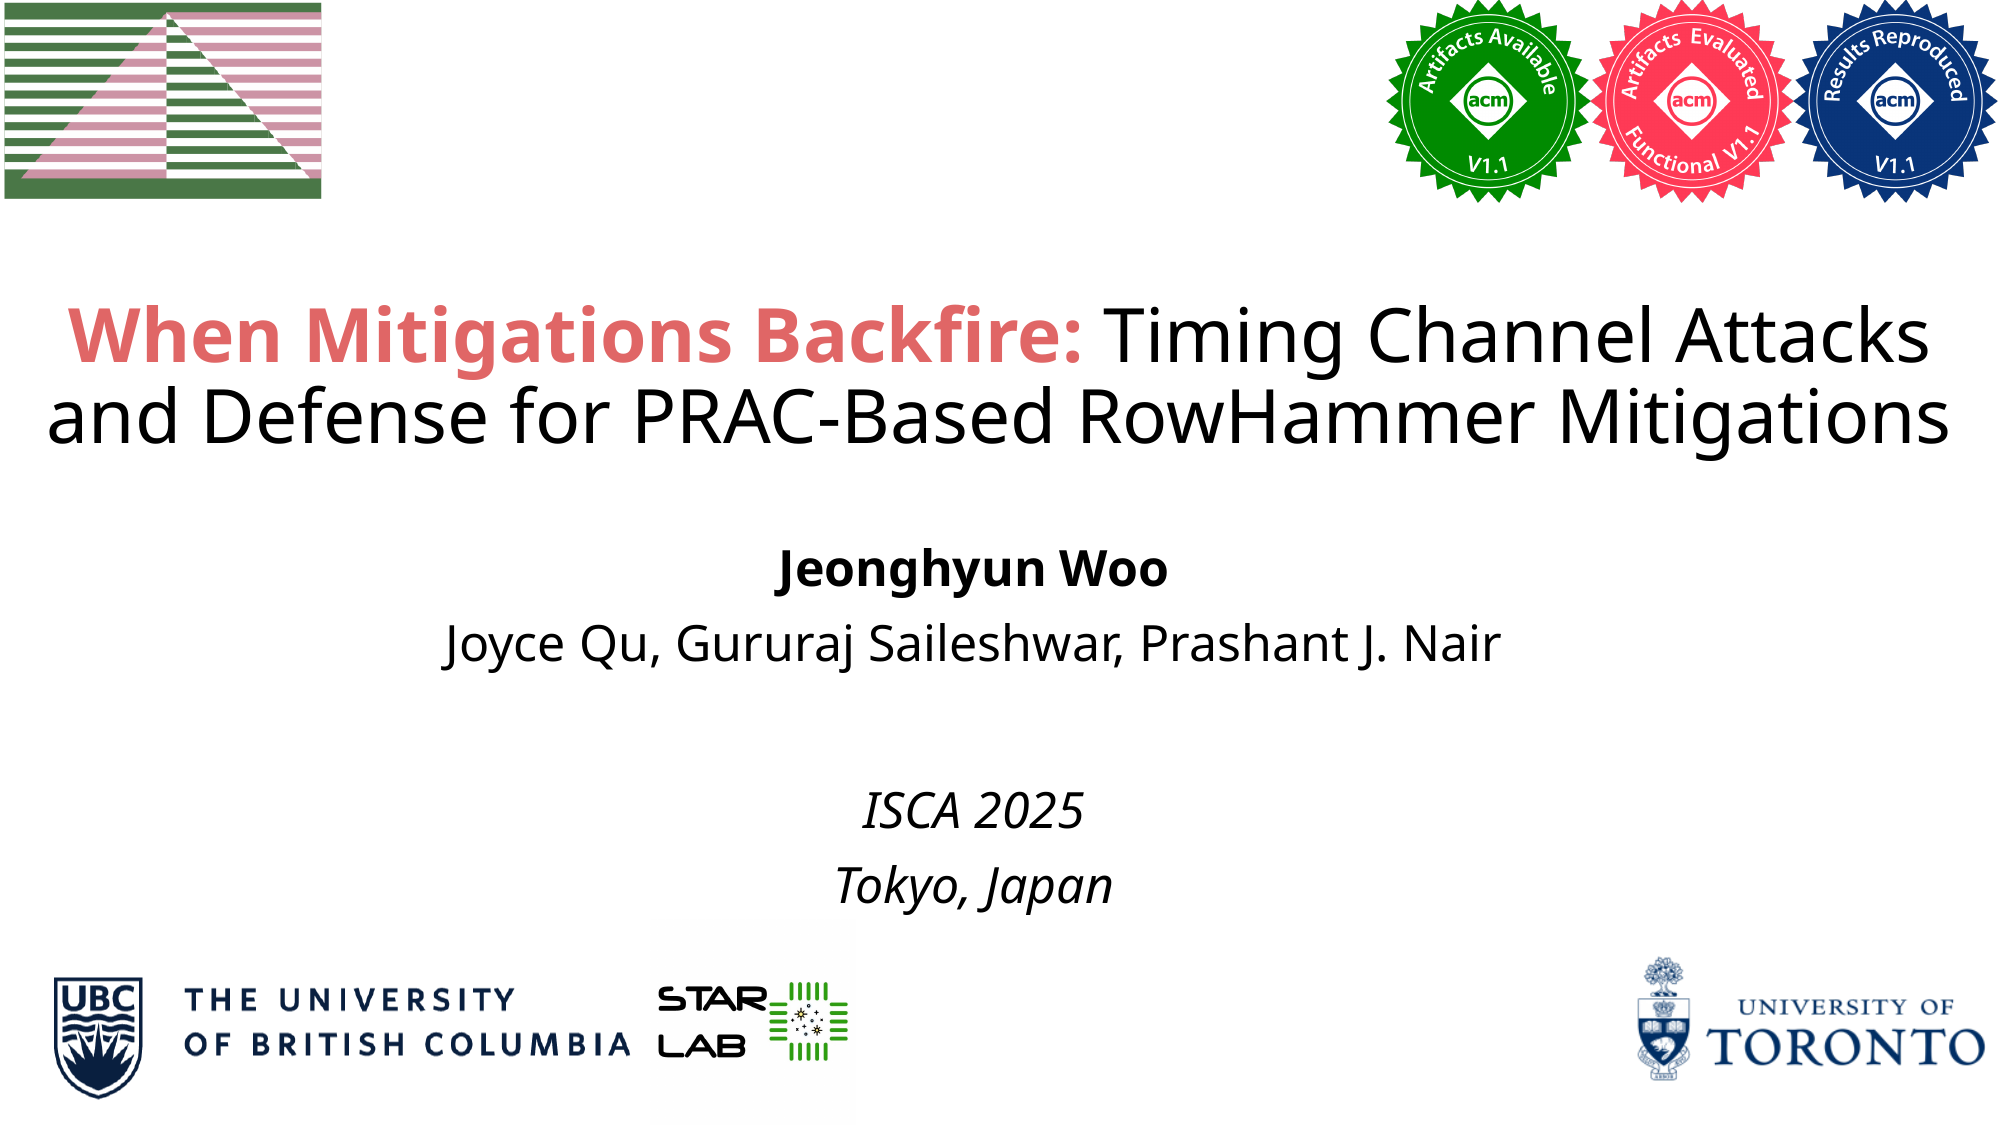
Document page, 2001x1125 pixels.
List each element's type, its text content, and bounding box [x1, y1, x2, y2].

picture [53, 919, 856, 1125]
picture [1386, 0, 1998, 203]
picture [1620, 944, 2000, 1102]
subtitle Jeonghyun Woo Joyce Qu, Gururaj Saileshwar, Prashant J. Nair [25, 536, 1923, 777]
list ISCA 2025 Tokyo, Japan [25, 777, 1923, 946]
title When Mitigations Backfire: Timing Channel Attacks and Defense for PRAC-Based RowHammer Mitigations [0, 75, 2000, 468]
picture [0, 0, 325, 204]
